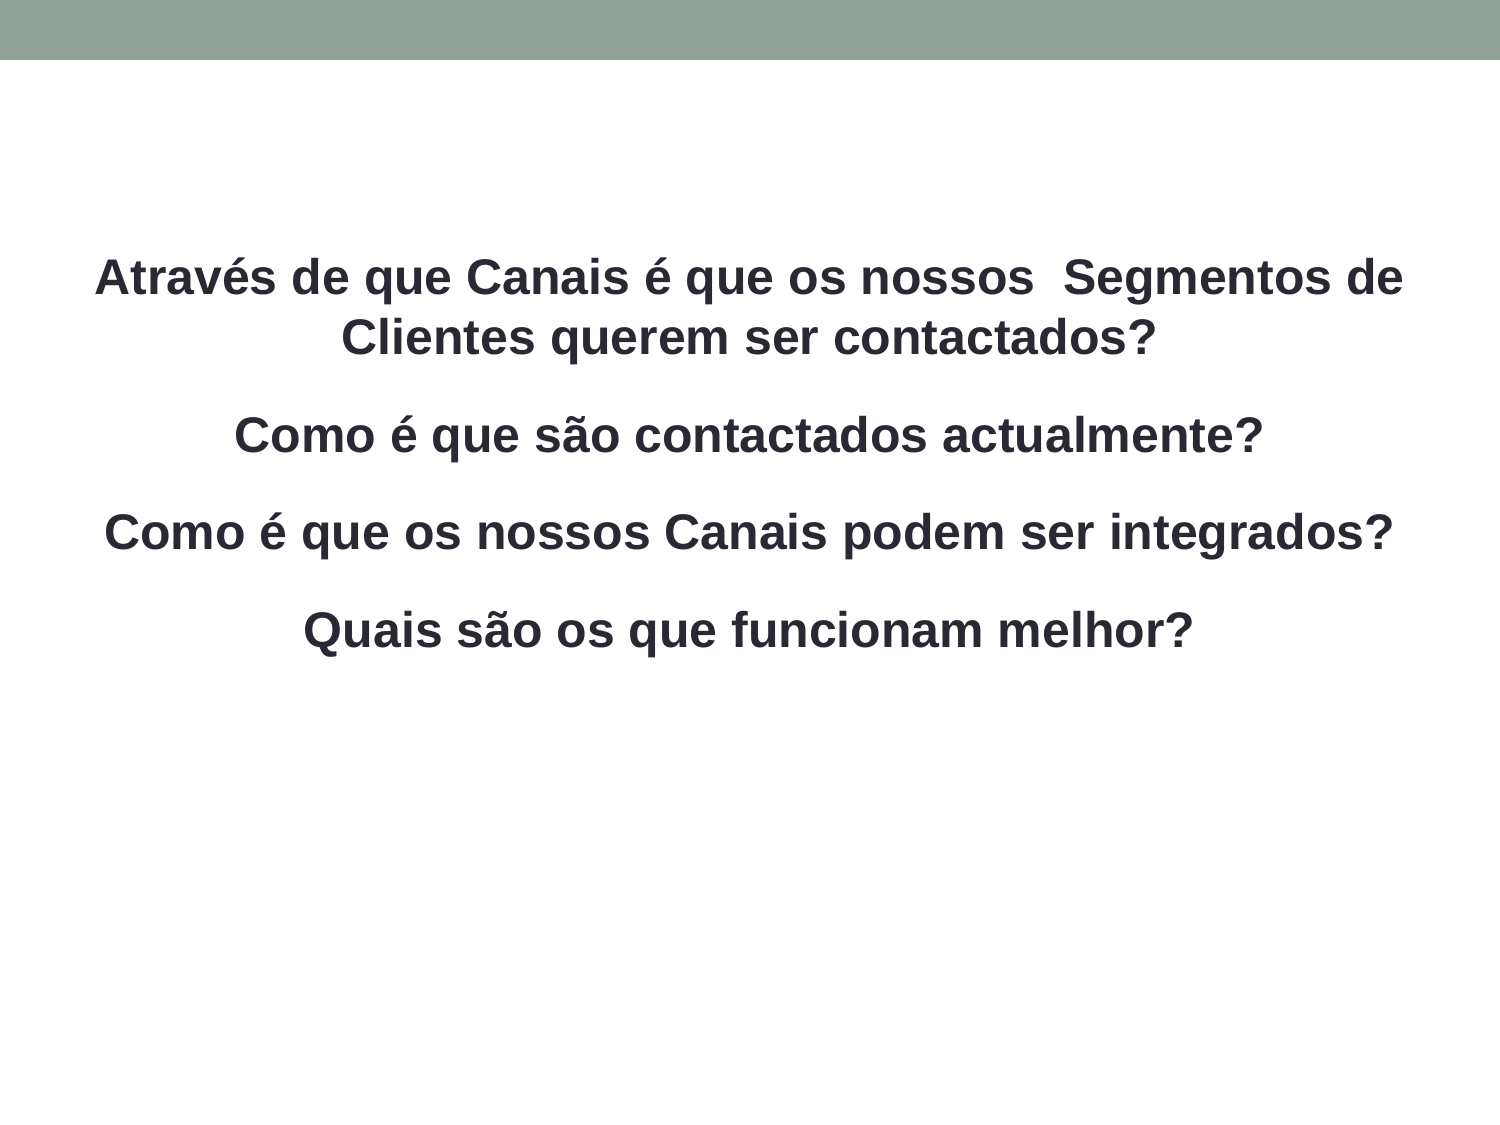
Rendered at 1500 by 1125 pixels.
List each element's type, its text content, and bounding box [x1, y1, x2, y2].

list Através de que Canais é que os nossos Segmentos de Clientes querem ser contactados? Como é que são contactados actualmente? Como é que os nossos Canais podem ser integrados? Quais são os que funcionam melhor? [75, 140, 1425, 699]
